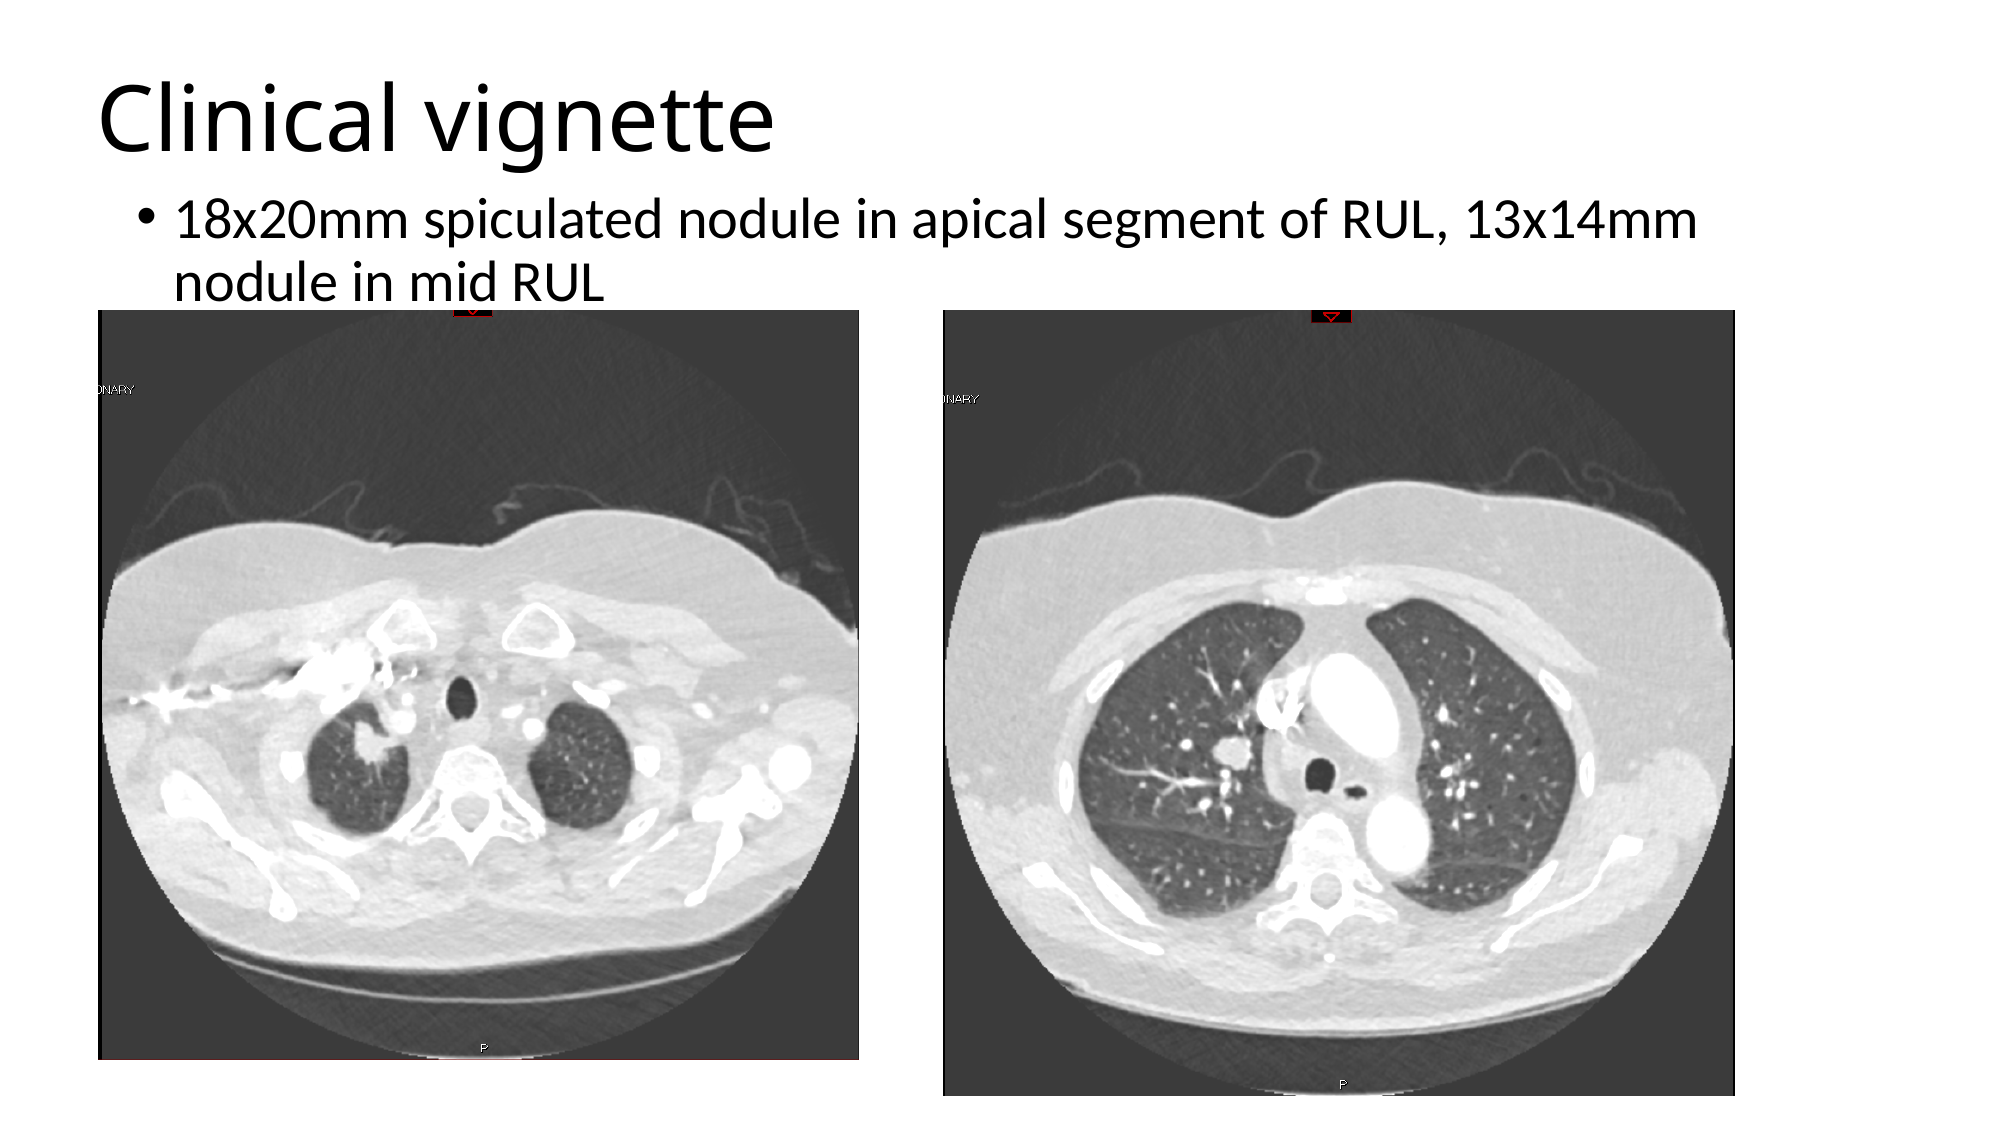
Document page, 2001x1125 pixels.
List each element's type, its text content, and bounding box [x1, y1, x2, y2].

list 18x20mm spiculated nodule in apical segment of RUL, 13x14mm nodule in mid RUL [121, 180, 1847, 895]
picture [98, 310, 859, 1060]
picture [943, 310, 1735, 1096]
title Clinical vignette [81, 12, 1807, 231]
